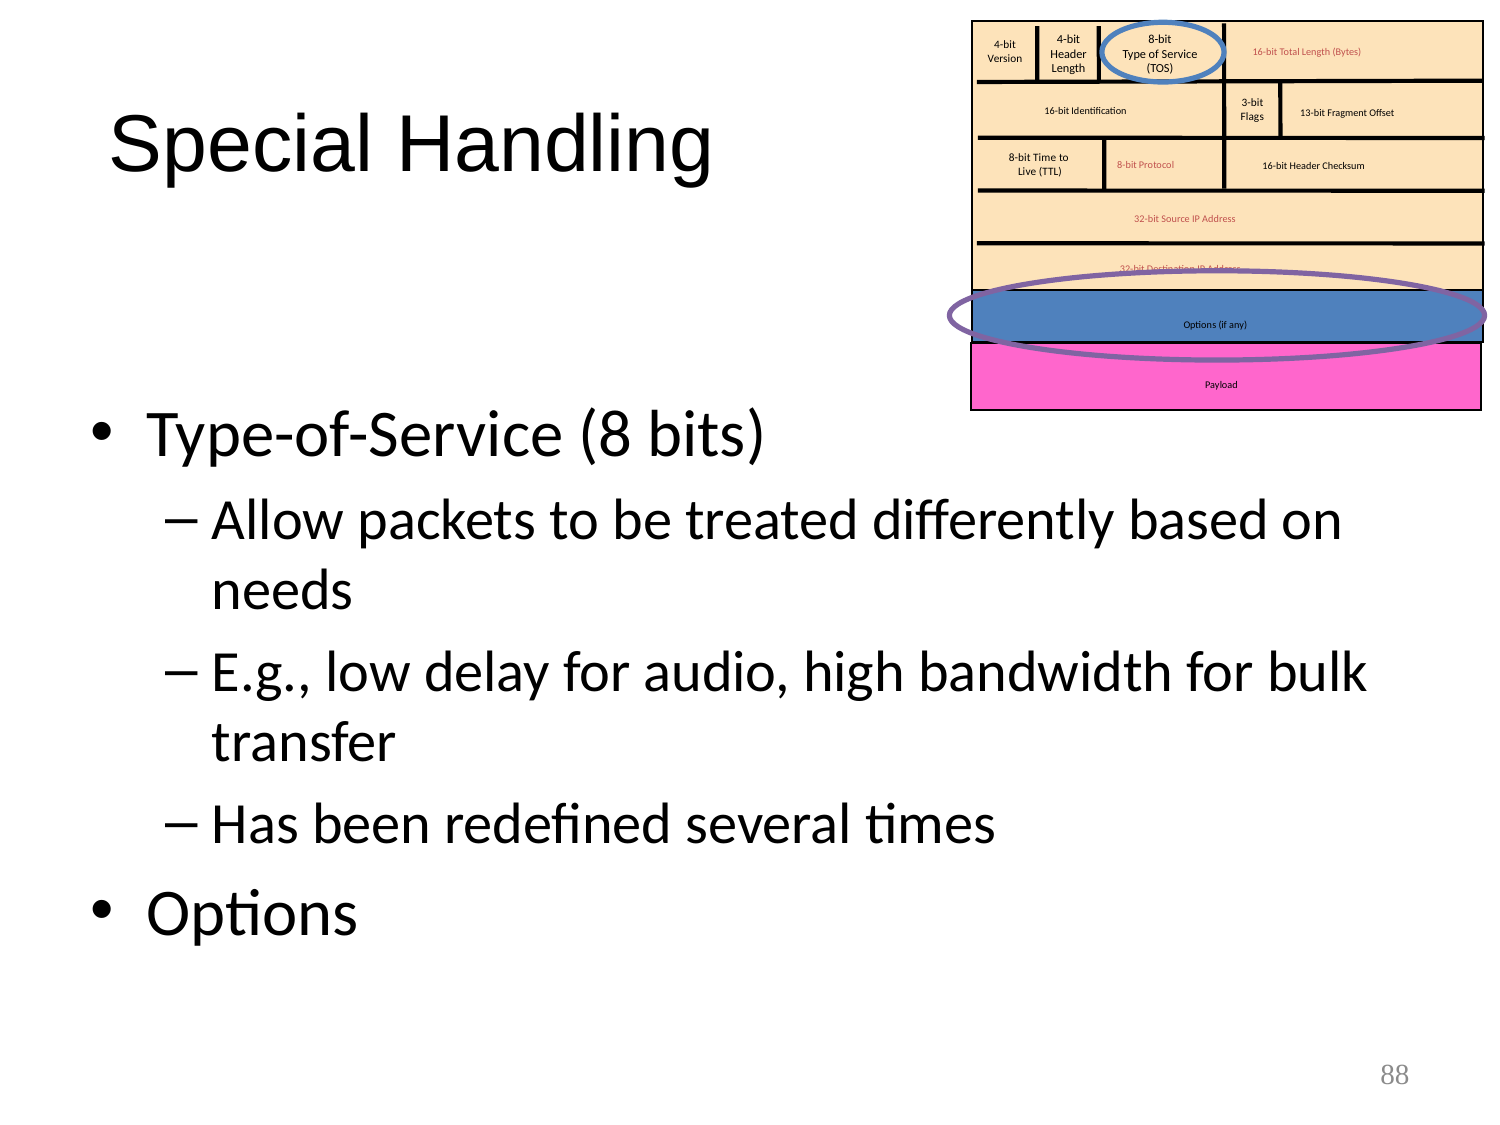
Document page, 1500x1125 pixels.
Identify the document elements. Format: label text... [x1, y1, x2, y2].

title Special Handling [75, 45, 750, 233]
text_box [949, 300, 964, 330]
list Type-of-Service (8 bits) Allow packets to be treated differently based on needs E.g., low delay for audio, high bandwidth for bulk transfer Has been redefined several times Options [75, 382, 1425, 1125]
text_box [969, 21, 1485, 411]
